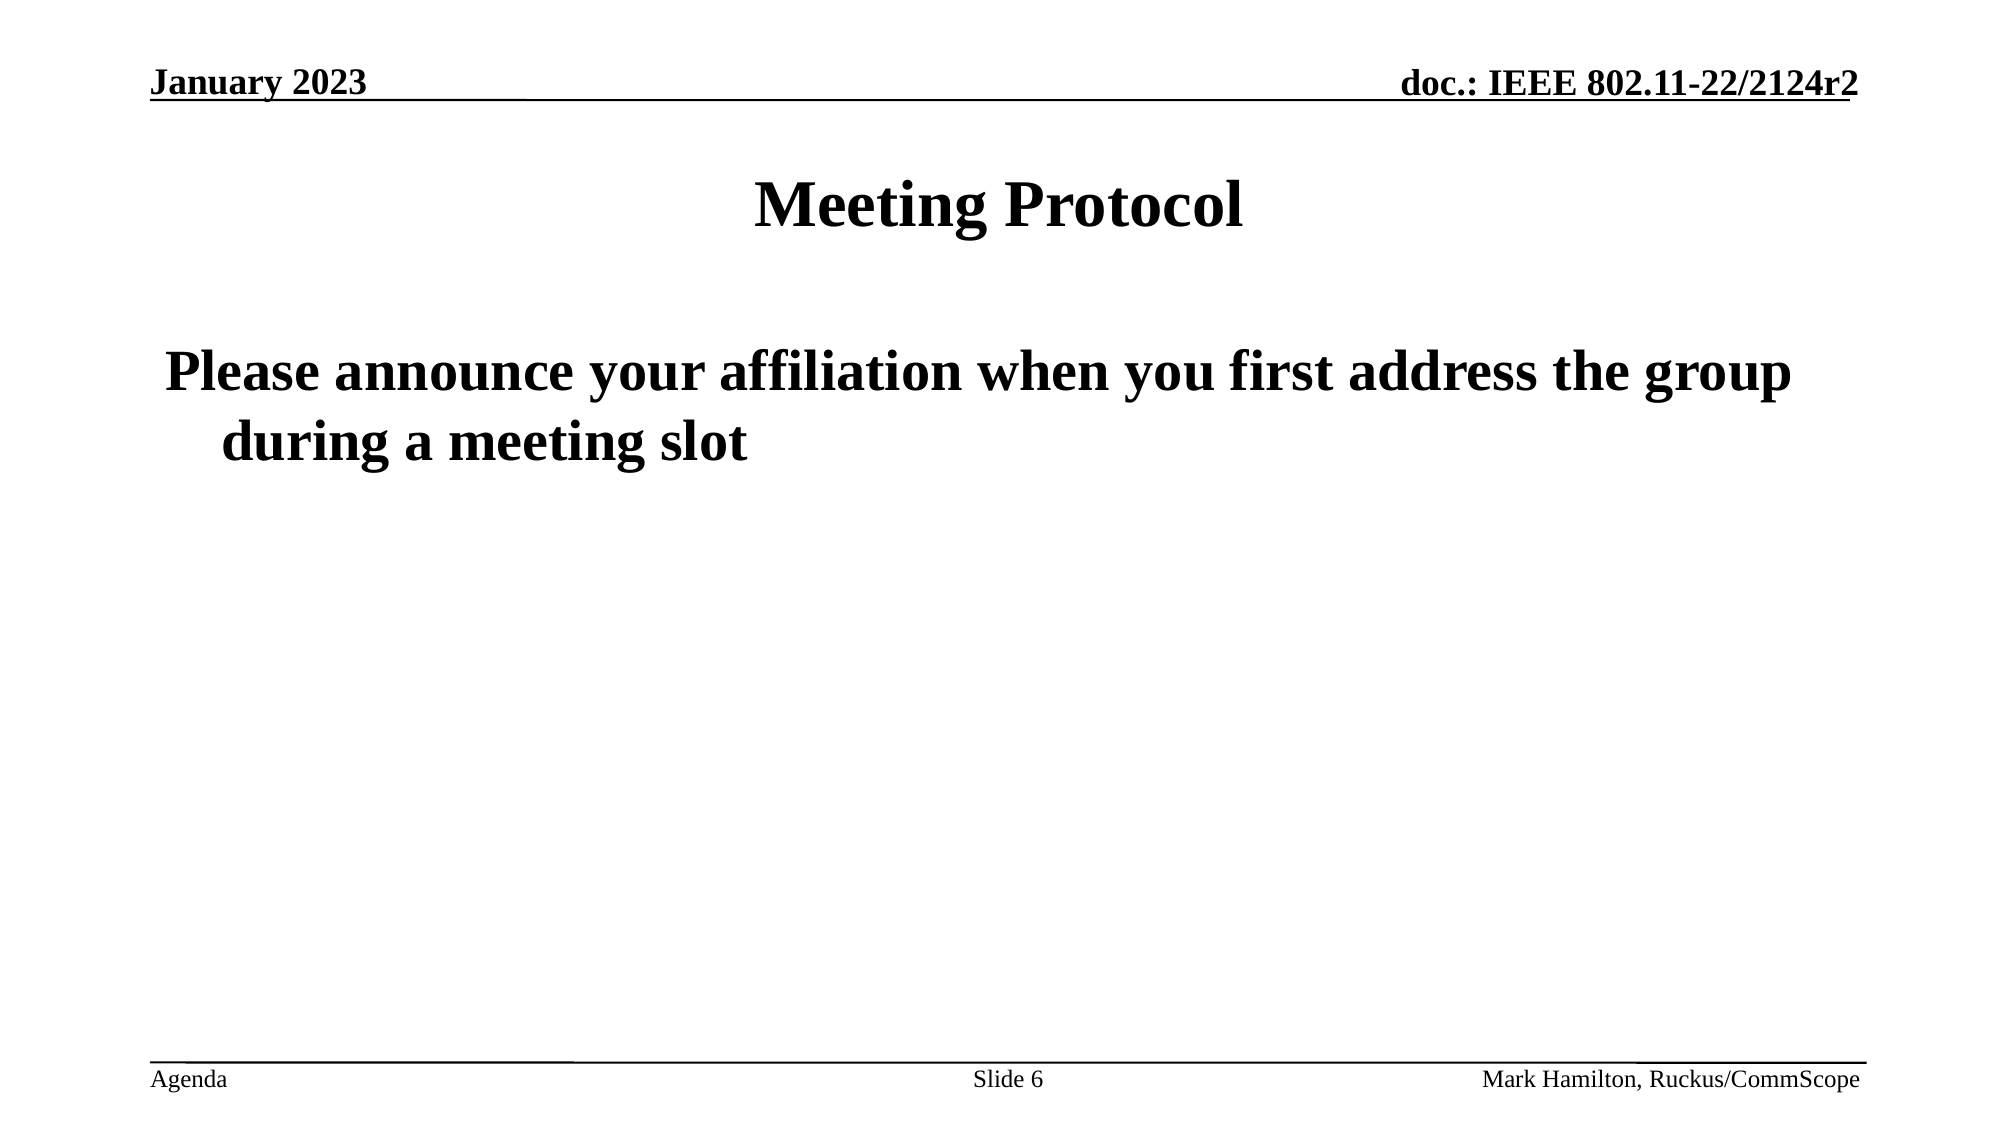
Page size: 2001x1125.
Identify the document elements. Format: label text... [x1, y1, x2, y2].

slide_number Slide 6 [950, 1061, 1067, 1123]
title Meeting Protocol [149, 112, 1850, 288]
list Please announce your affiliation when you first address the group during a meeting slot [149, 324, 1850, 1000]
